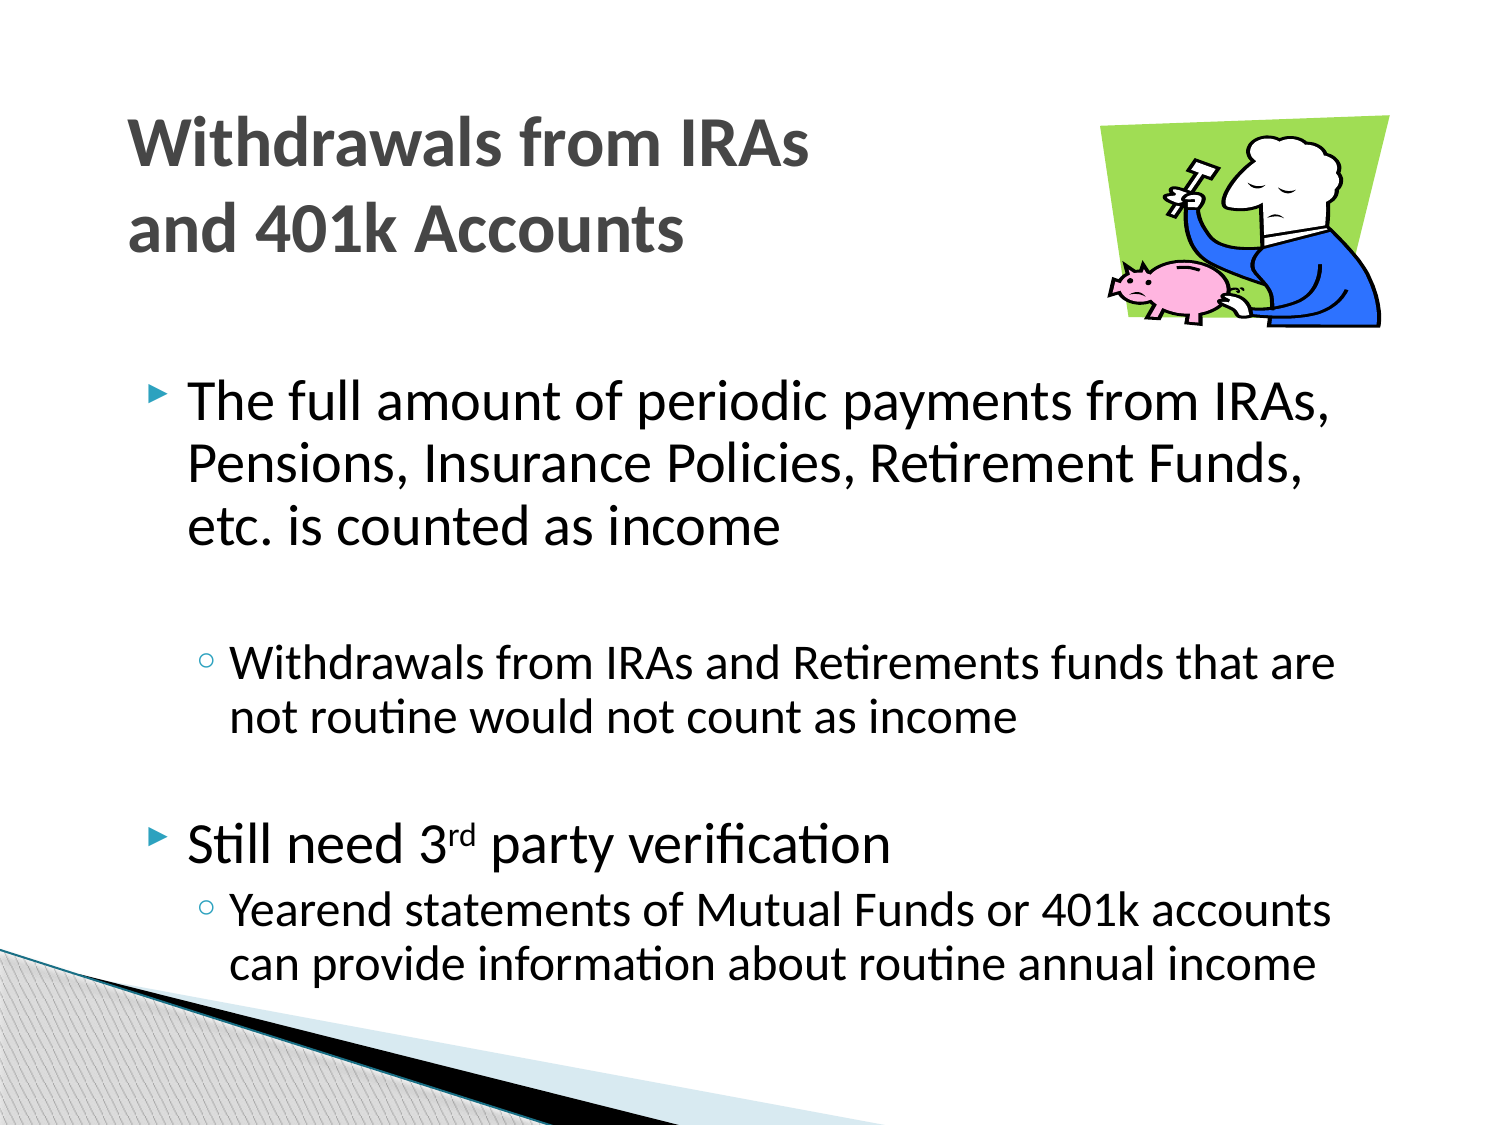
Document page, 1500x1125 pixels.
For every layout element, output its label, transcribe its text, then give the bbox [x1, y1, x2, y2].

list The full amount of periodic payments from IRAs, Pensions, Insurance Policies, Retirement Funds, etc. is counted as income Withdrawals from IRAs and Retirements funds that are not routine would not count as income Still need 3rd party verification Yearend statements of Mutual Funds or 401k accounts can provide information about routine annual income [112, 362, 1388, 1000]
title Withdrawals from IRAs and 401k Accounts [112, 87, 1388, 275]
picture [1099, 114, 1391, 328]
